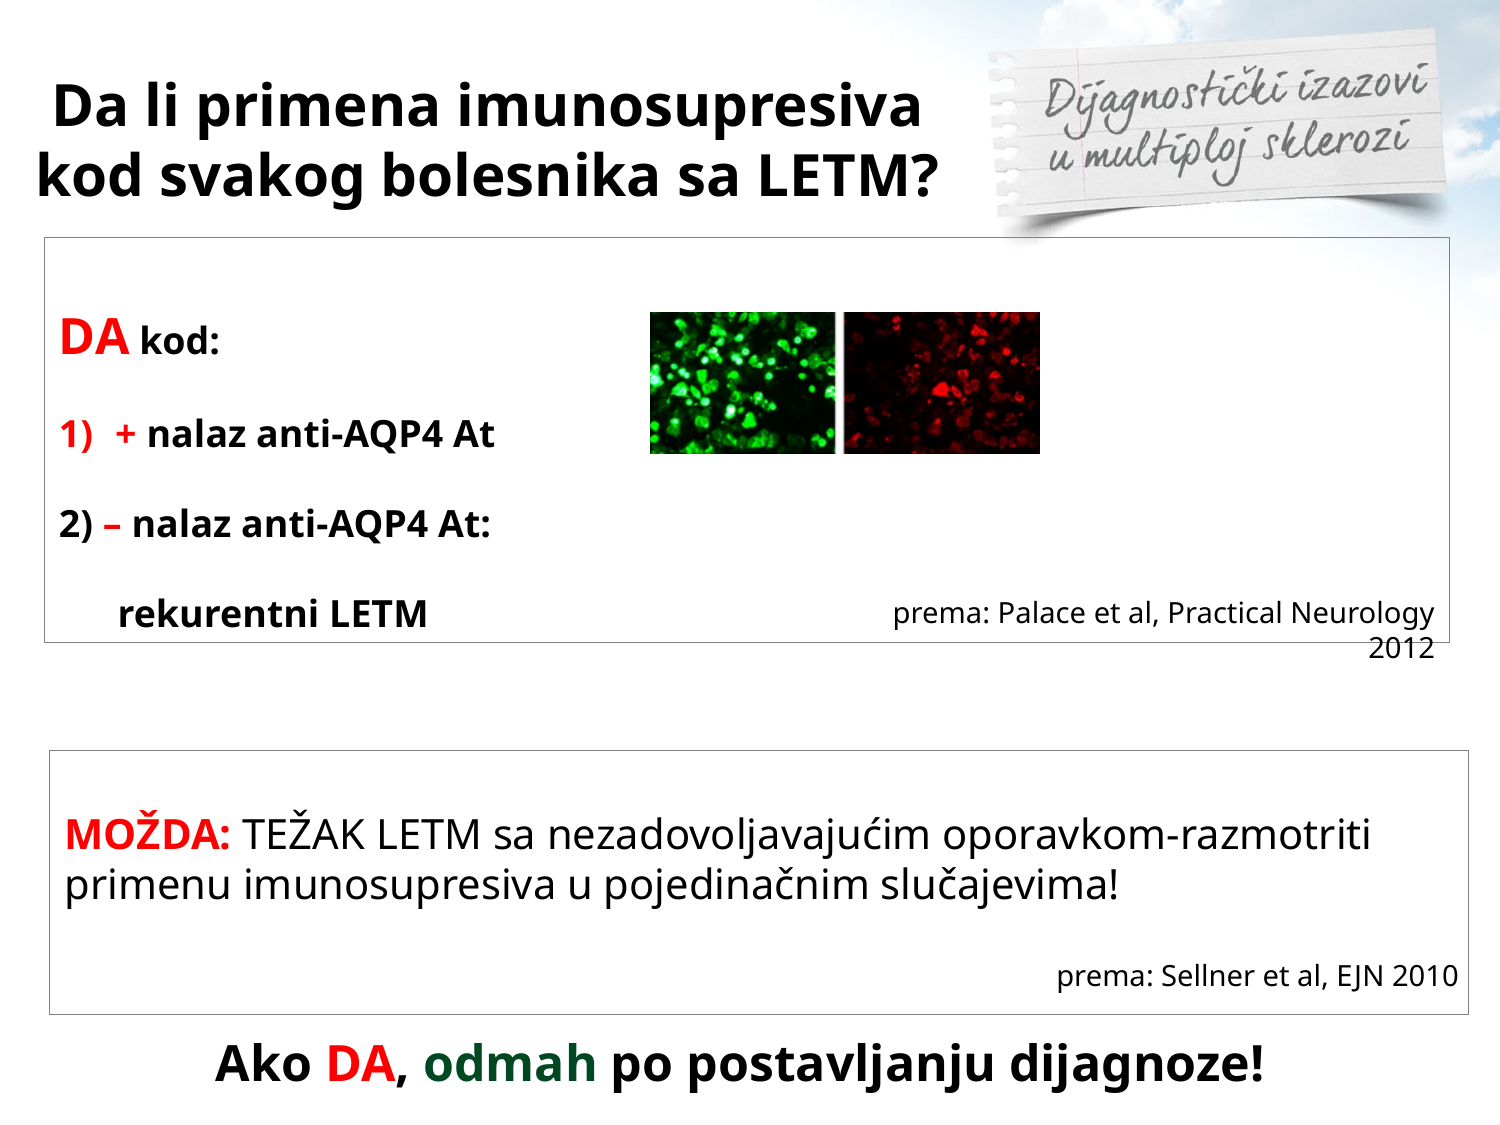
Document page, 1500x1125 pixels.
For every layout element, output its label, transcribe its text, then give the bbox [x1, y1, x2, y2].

text_box Da li primena imunosupresiva kod svakog bolesnika sa LETM? [0, 60, 975, 216]
text_box Ako DA, odmah po postavljanju dijagnoze! [37, 1024, 1444, 1099]
text_box prema: Sellner et al, EJN 2010 [962, 949, 1474, 1000]
text_box MOŽDA: TEŽAK LETM sa nezadovoljavajućim oporavkom-razmotriti primenu imunosupresiva u pojedinačnim slučajevima! [49, 750, 1469, 1015]
picture [0, 0, 1500, 1125]
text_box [43, 237, 1451, 647]
